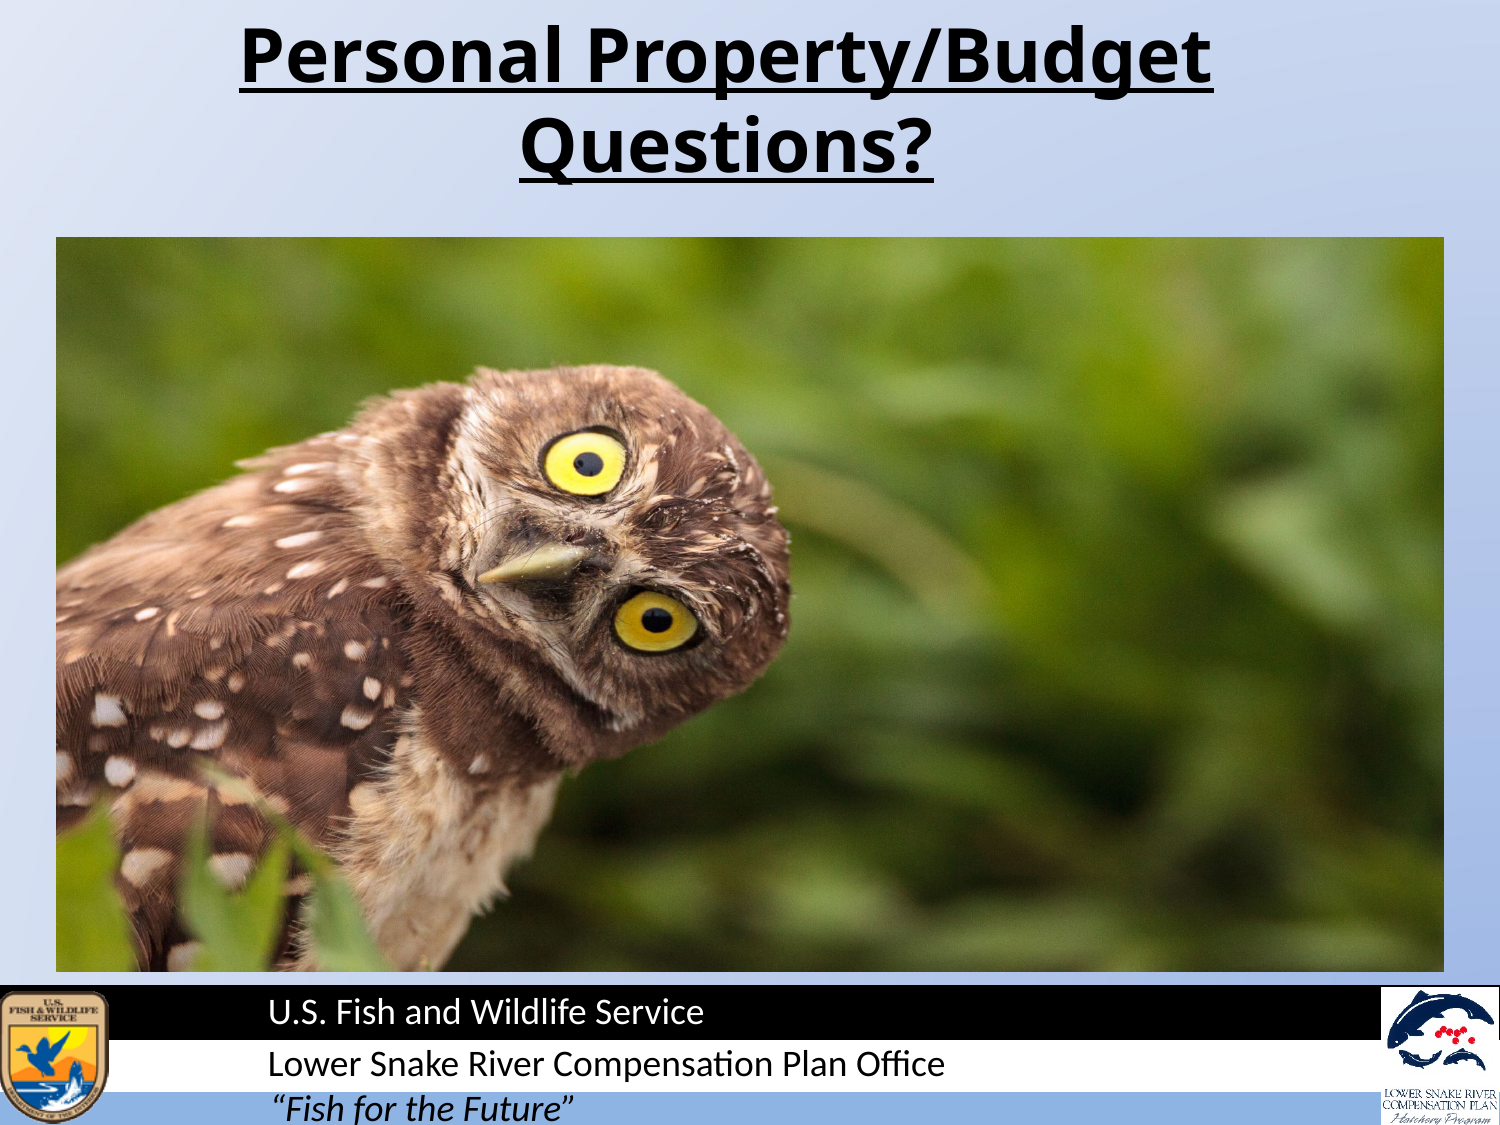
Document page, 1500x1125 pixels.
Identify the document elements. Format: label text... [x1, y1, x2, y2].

picture [0, 991, 109, 1124]
text_box Personal Property/Budget Questions? [223, 0, 1229, 195]
picture [0, 0, 1500, 985]
picture [1381, 987, 1499, 1125]
